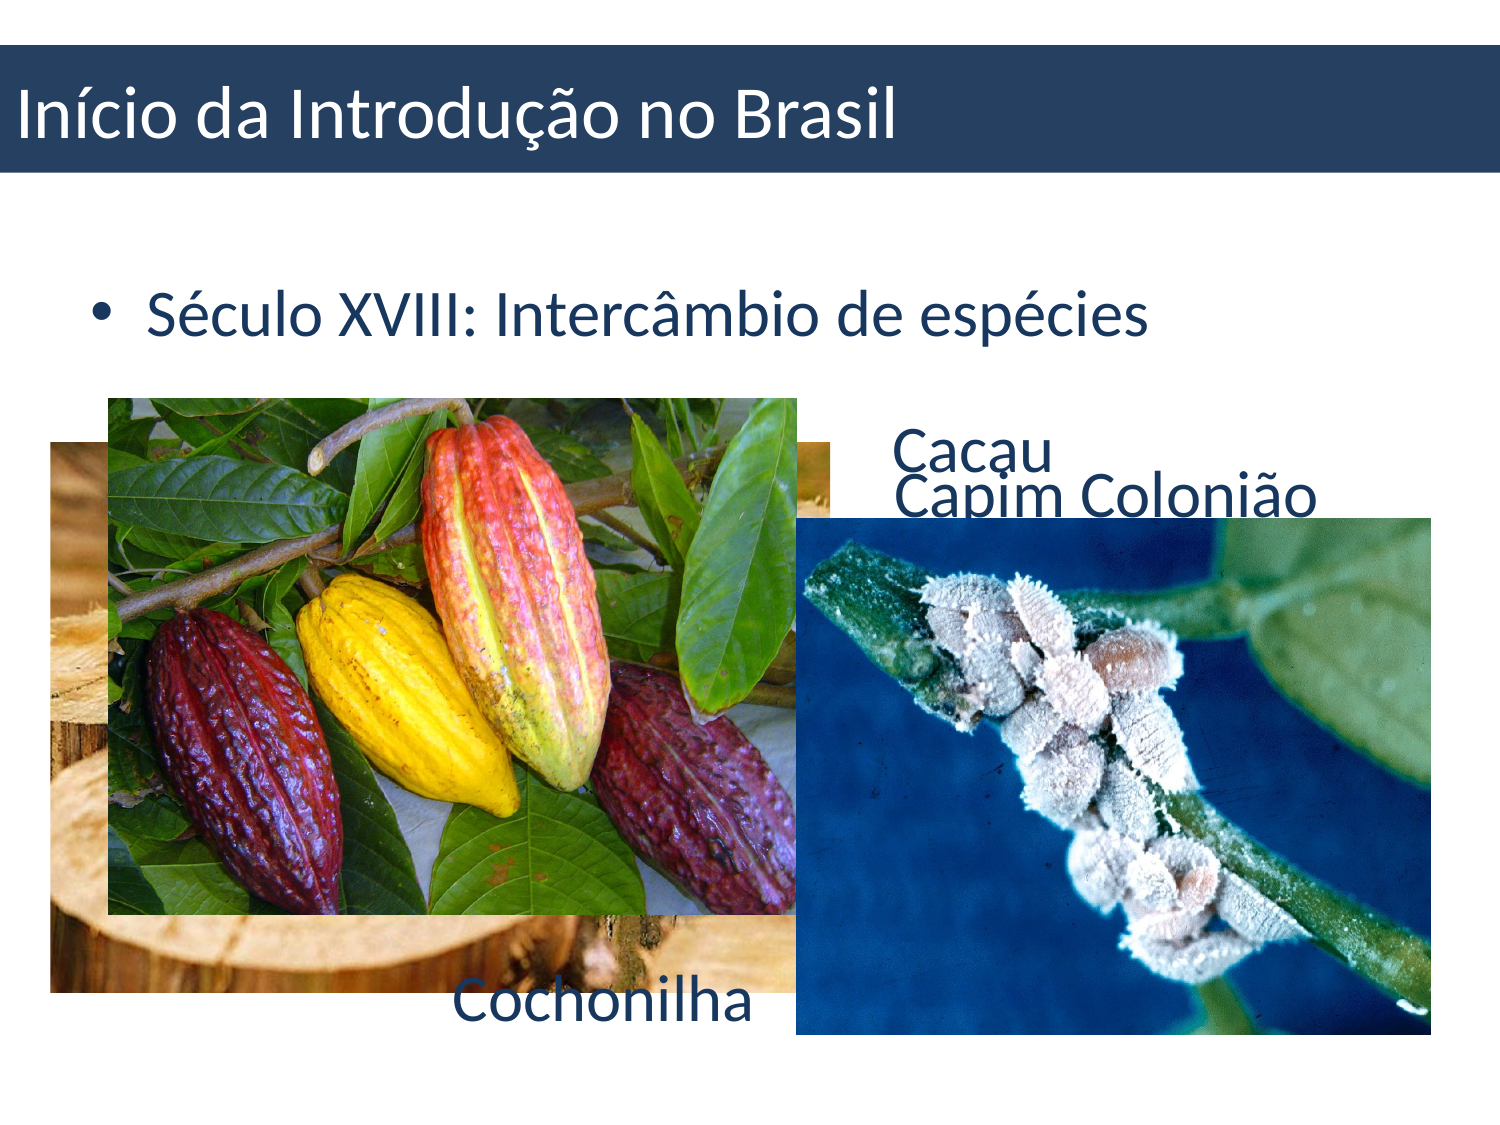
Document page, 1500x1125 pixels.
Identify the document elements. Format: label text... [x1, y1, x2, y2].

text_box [107, 398, 1431, 1079]
list Século XVIII: Intercâmbio de espécies [75, 262, 1425, 362]
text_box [50, 442, 102, 994]
title Início da Introdução no Brasil [0, 45, 1500, 173]
